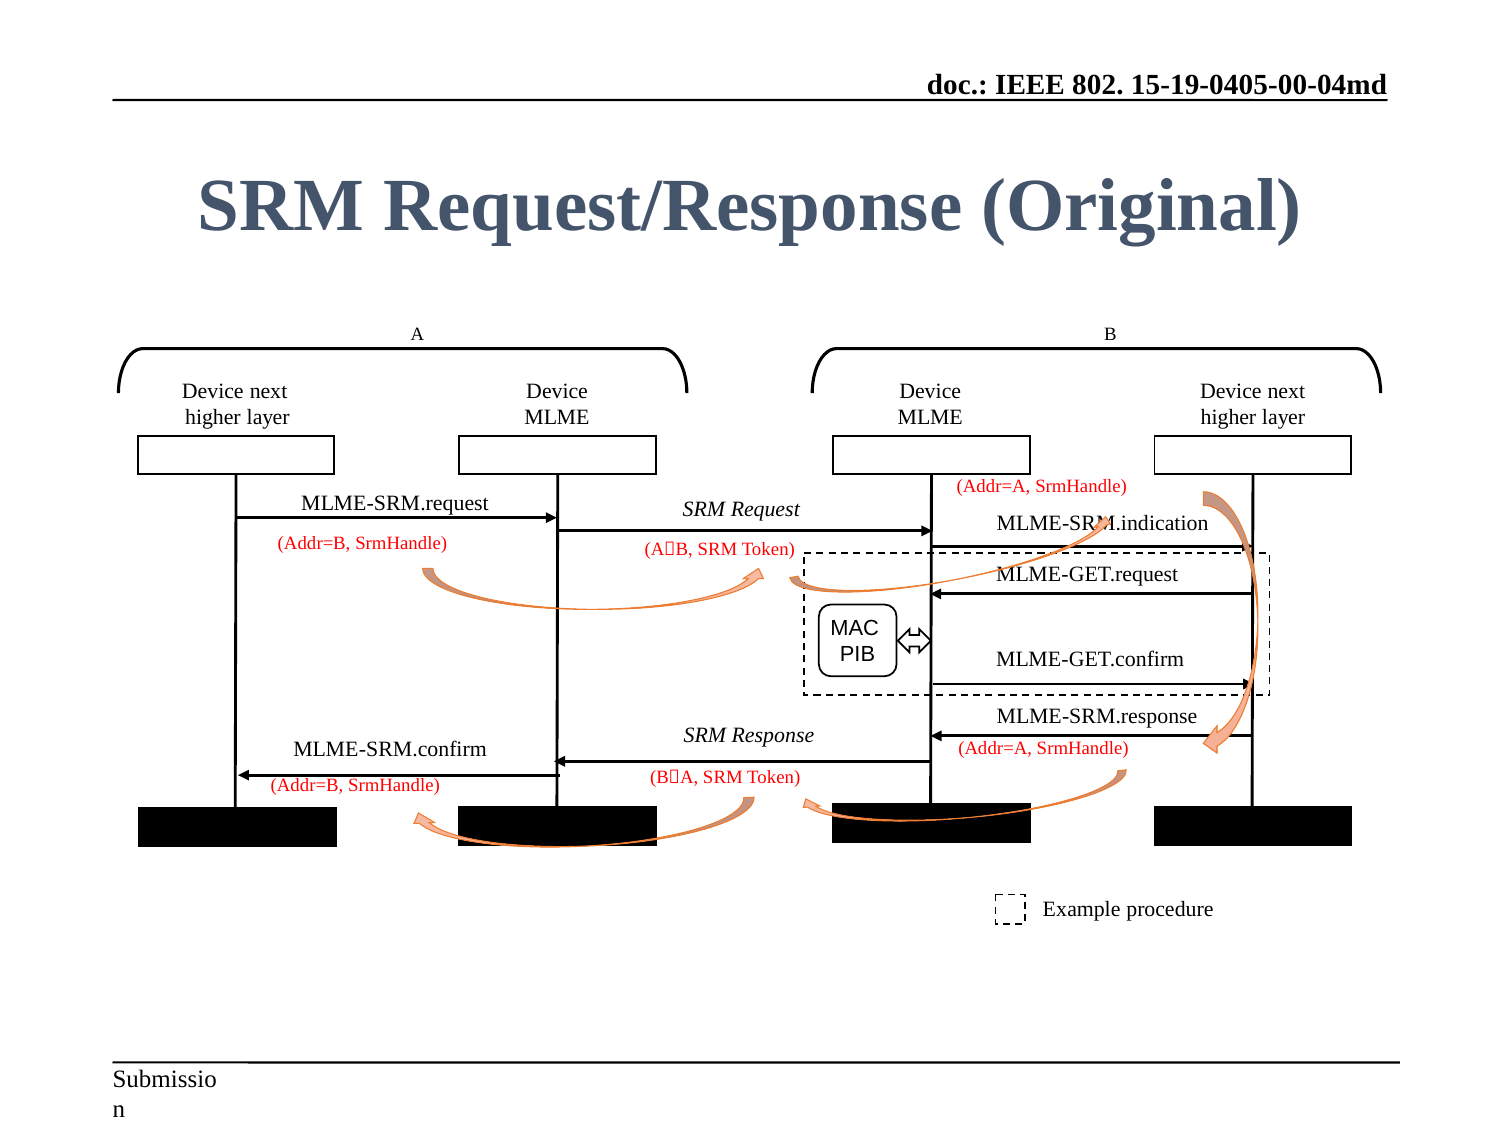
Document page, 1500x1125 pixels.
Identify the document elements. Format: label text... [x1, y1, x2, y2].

picture [136, 370, 1352, 935]
title SRM Request/Response (Original) [112, 112, 1388, 288]
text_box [812, 314, 1381, 394]
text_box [118, 314, 687, 394]
